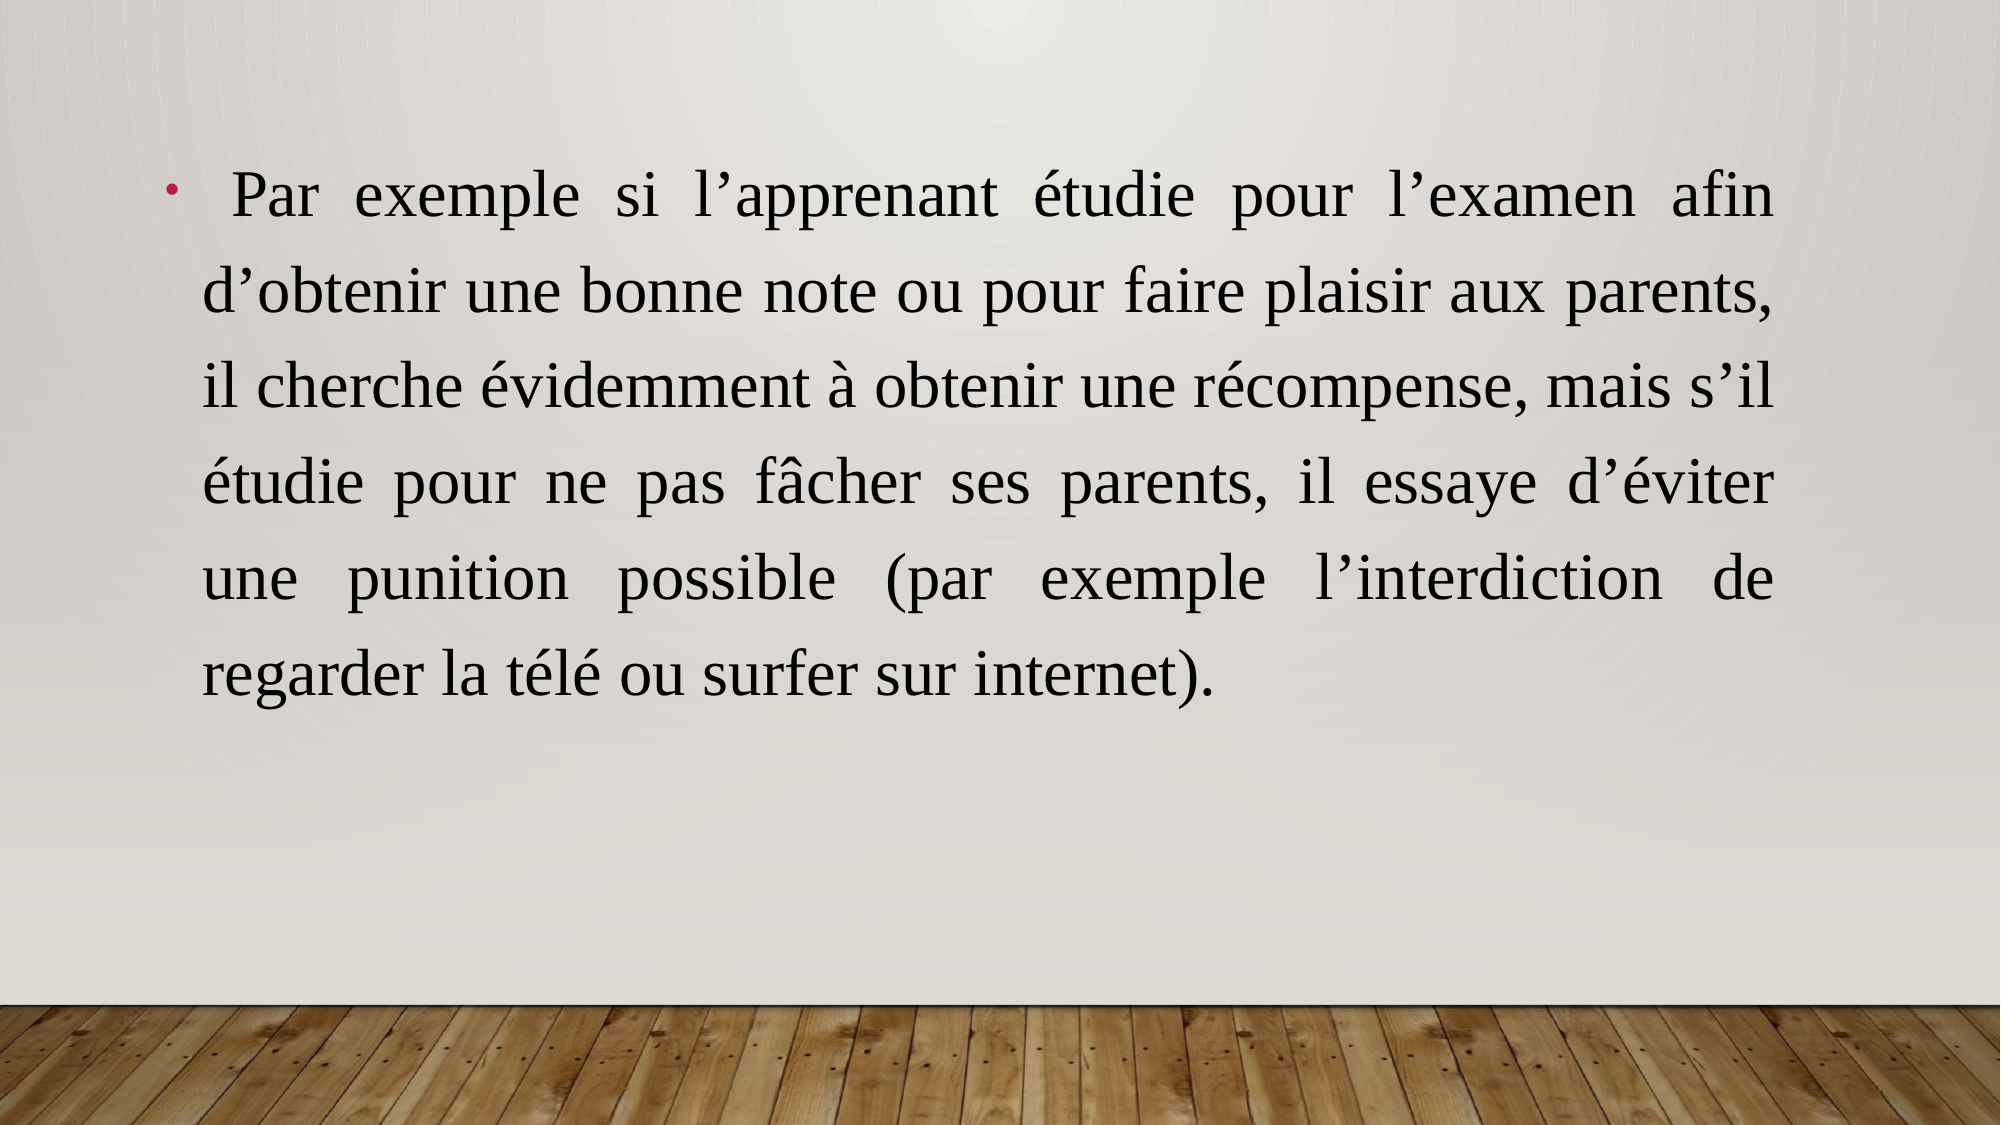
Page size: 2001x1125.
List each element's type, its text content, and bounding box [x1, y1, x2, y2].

list Par exemple si l’apprenant étudie pour l’examen afin d’obtenir une bonne note ou pour faire plaisir aux parents, il cherche évidemment à obtenir une récompense, mais s’il étudie pour ne pas fâcher ses parents, il essaye d’éviter une punition possible (par exemple l’interdiction de regarder la télé ou surfer sur internet). [149, 126, 1794, 950]
picture [0, 1005, 2000, 1125]
